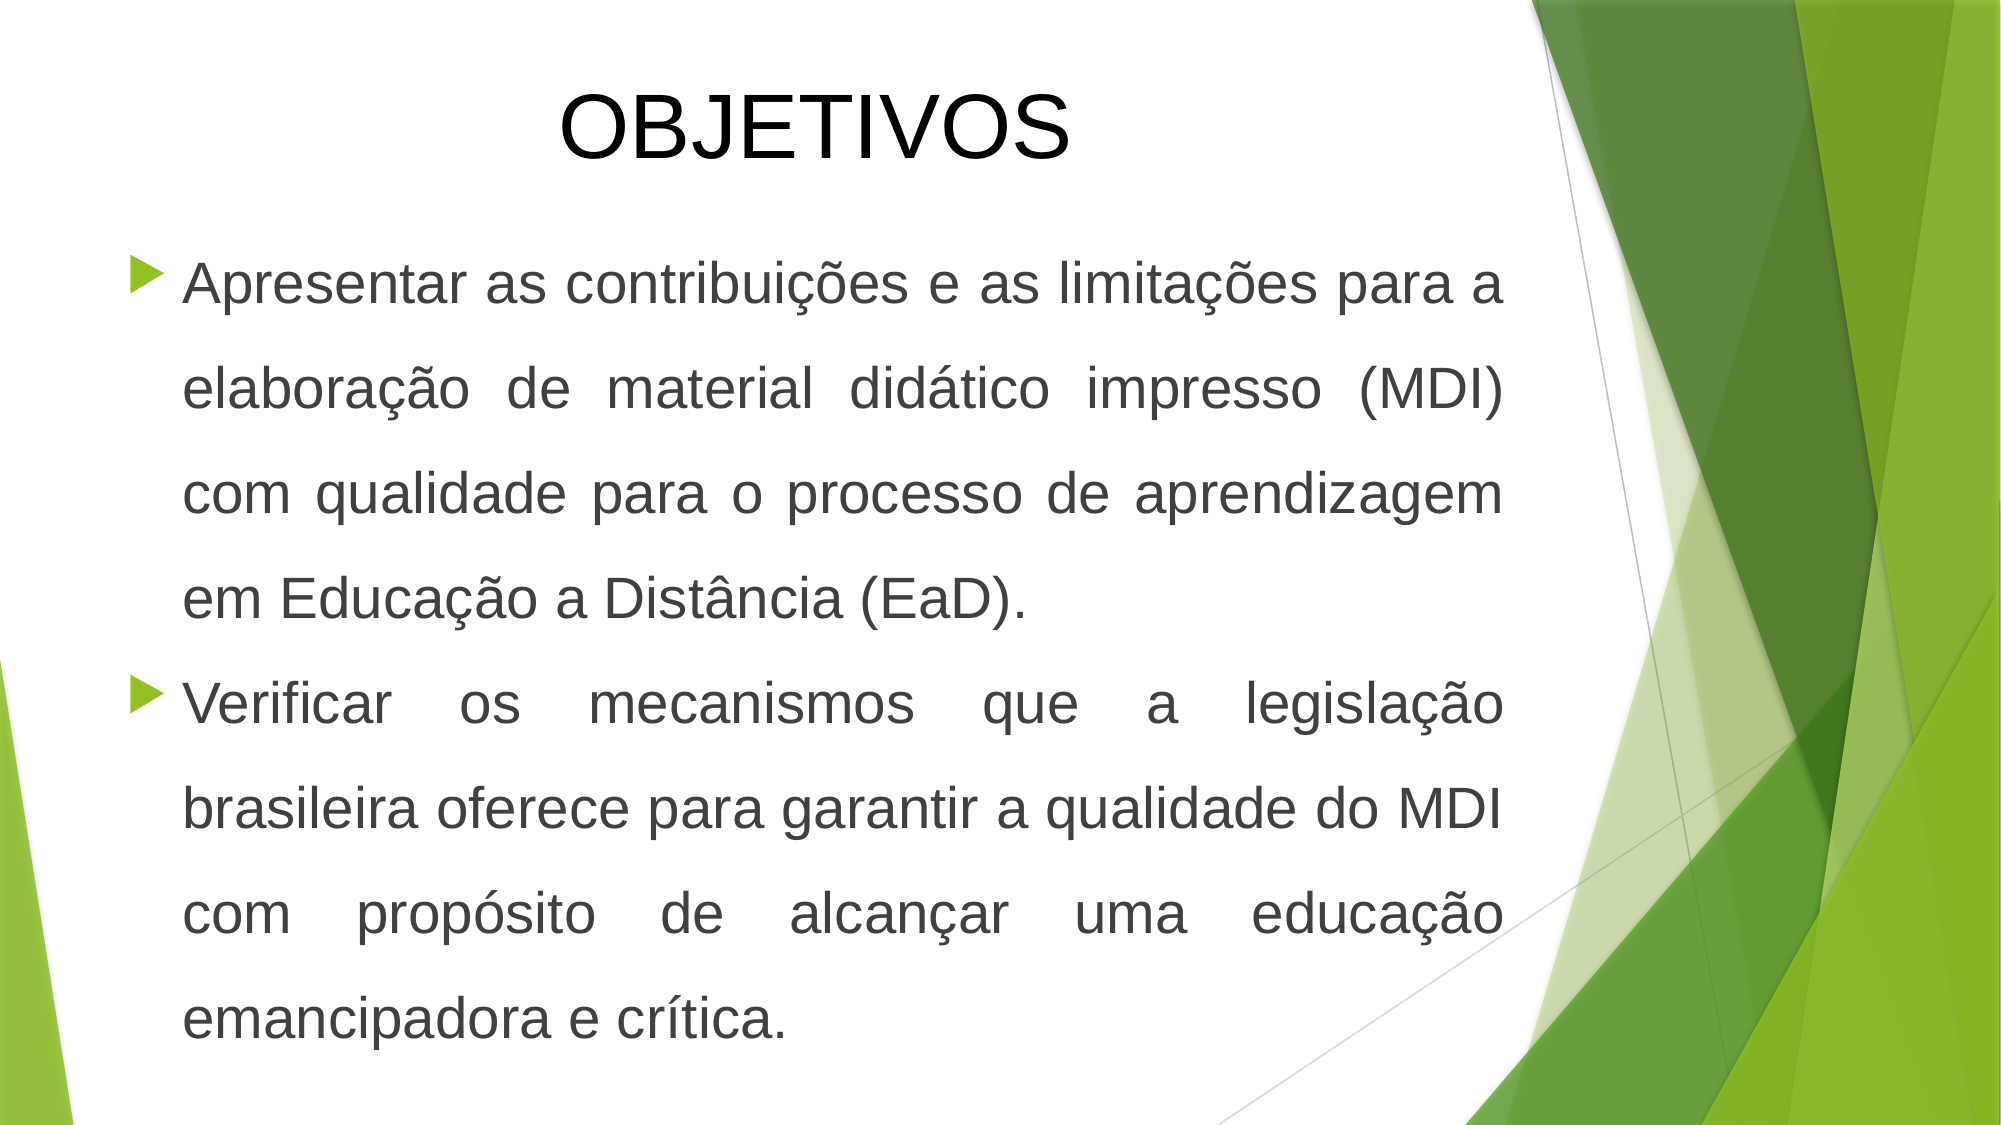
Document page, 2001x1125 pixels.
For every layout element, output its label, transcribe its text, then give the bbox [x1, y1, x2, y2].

title OBJETIVOS [111, 59, 1522, 203]
list Apresentar as contribuições e as limitações para a elaboração de material didático impresso (MDI) com qualidade para o processo de aprendizagem em Educação a Distância (EaD). Verificar os mecanismos que a legislação brasileira oferece para garantir a qualidade do MDI com propósito de alcançar uma educação emancipadora e crítica. [111, 203, 1522, 901]
